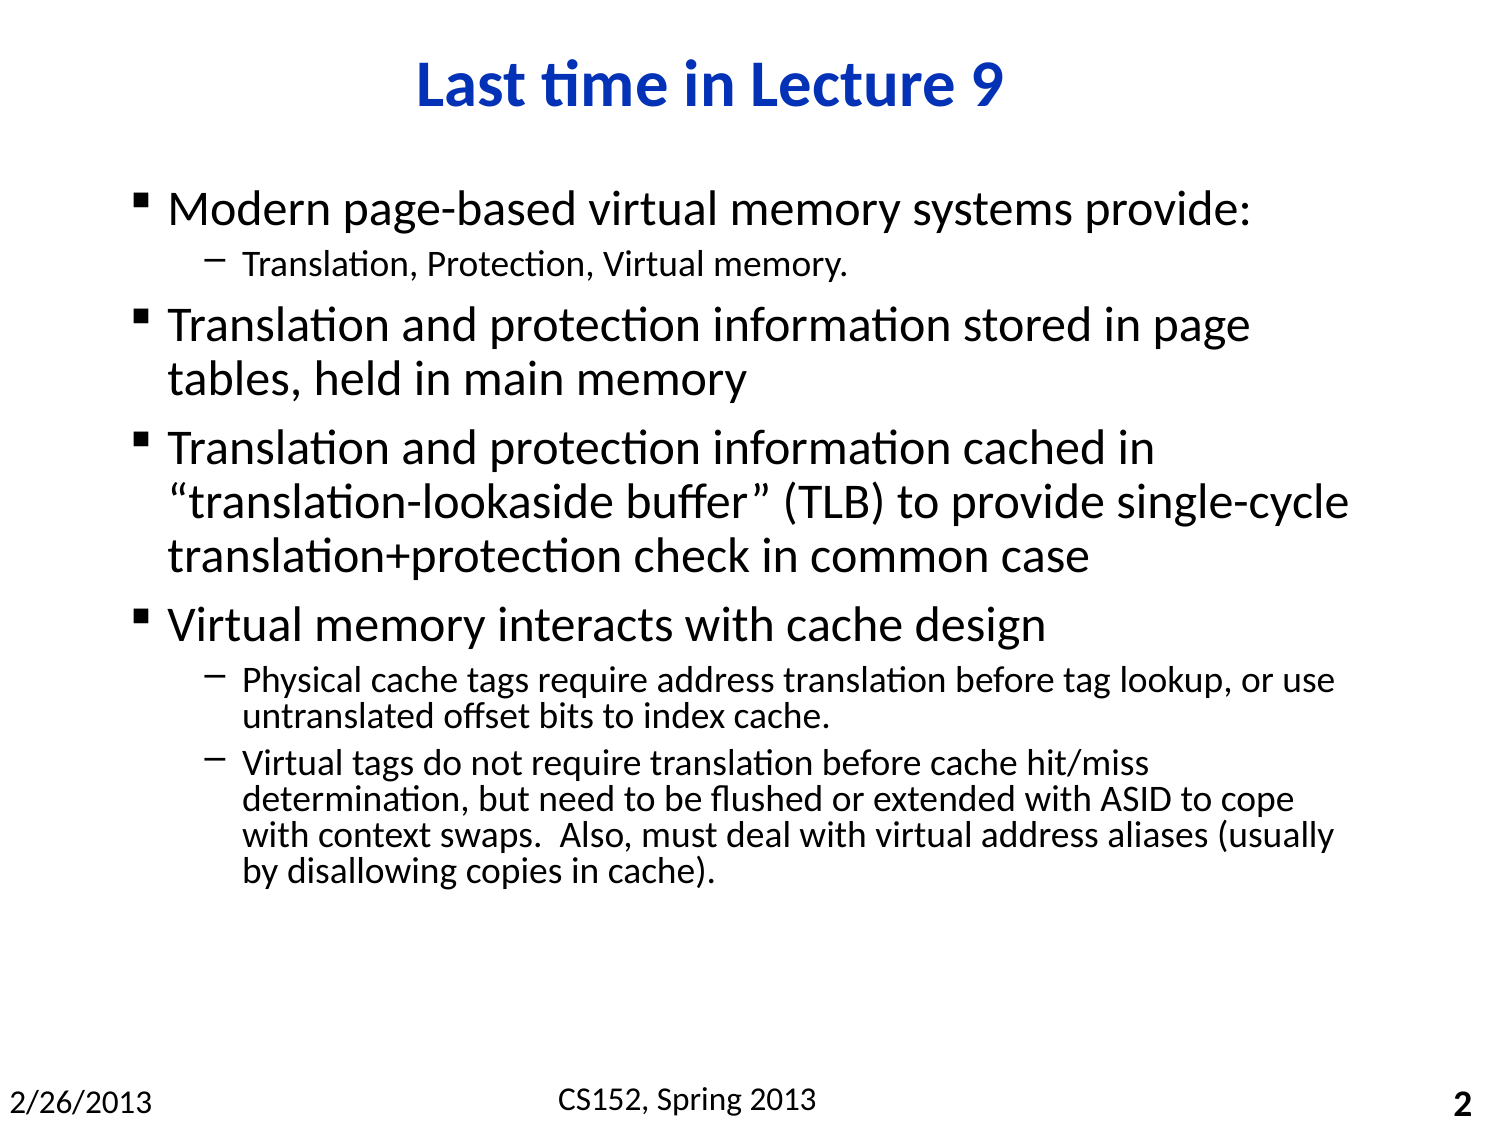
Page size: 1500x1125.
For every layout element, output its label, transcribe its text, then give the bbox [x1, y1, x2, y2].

slide_number 2 [1174, 1076, 1488, 1125]
title Last time in Lecture 9 [112, 24, 1310, 147]
list Modern page-based virtual memory systems provide: Translation, Protection, Virtual memory. Translation and protection information stored in page tables, held in main memory Translation and protection information cached in “translation-lookaside buffer” (TLB) to provide single-cycle translation+protection check in common case Virtual memory interacts with cache design Physical cache tags require address translation before tag lookup, or use untranslated offset bits to index cache. Virtual tags do not require translation before cache hit/miss determination, but need to be flushed or extended with ASID to cope with context swaps. Also, must deal with virtual address aliases (usually by disallowing copies in cache). [114, 174, 1376, 1005]
